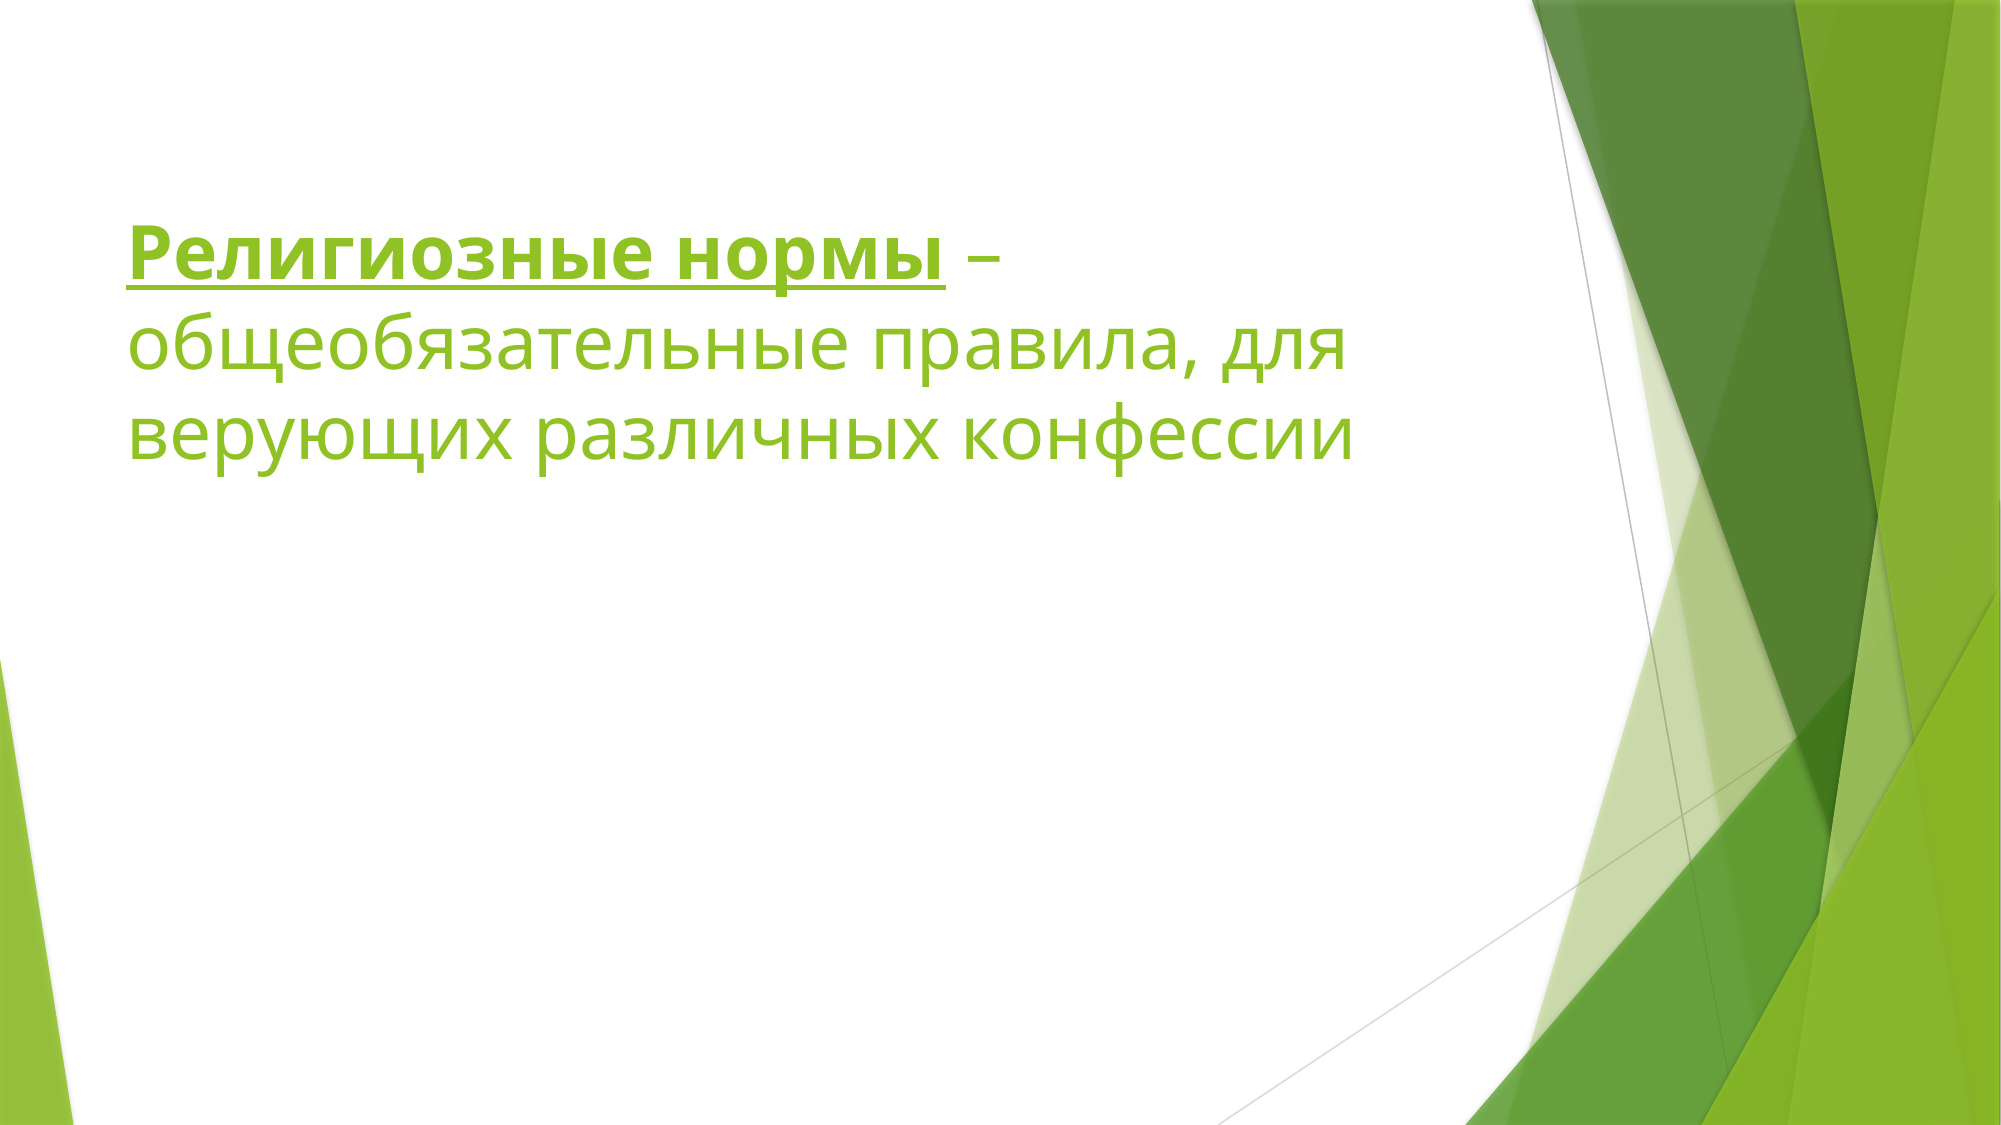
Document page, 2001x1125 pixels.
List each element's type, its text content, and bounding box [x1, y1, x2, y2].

title Религиозные нормы – общеобязательные правила, для верующих различных конфессии [111, 196, 1522, 629]
